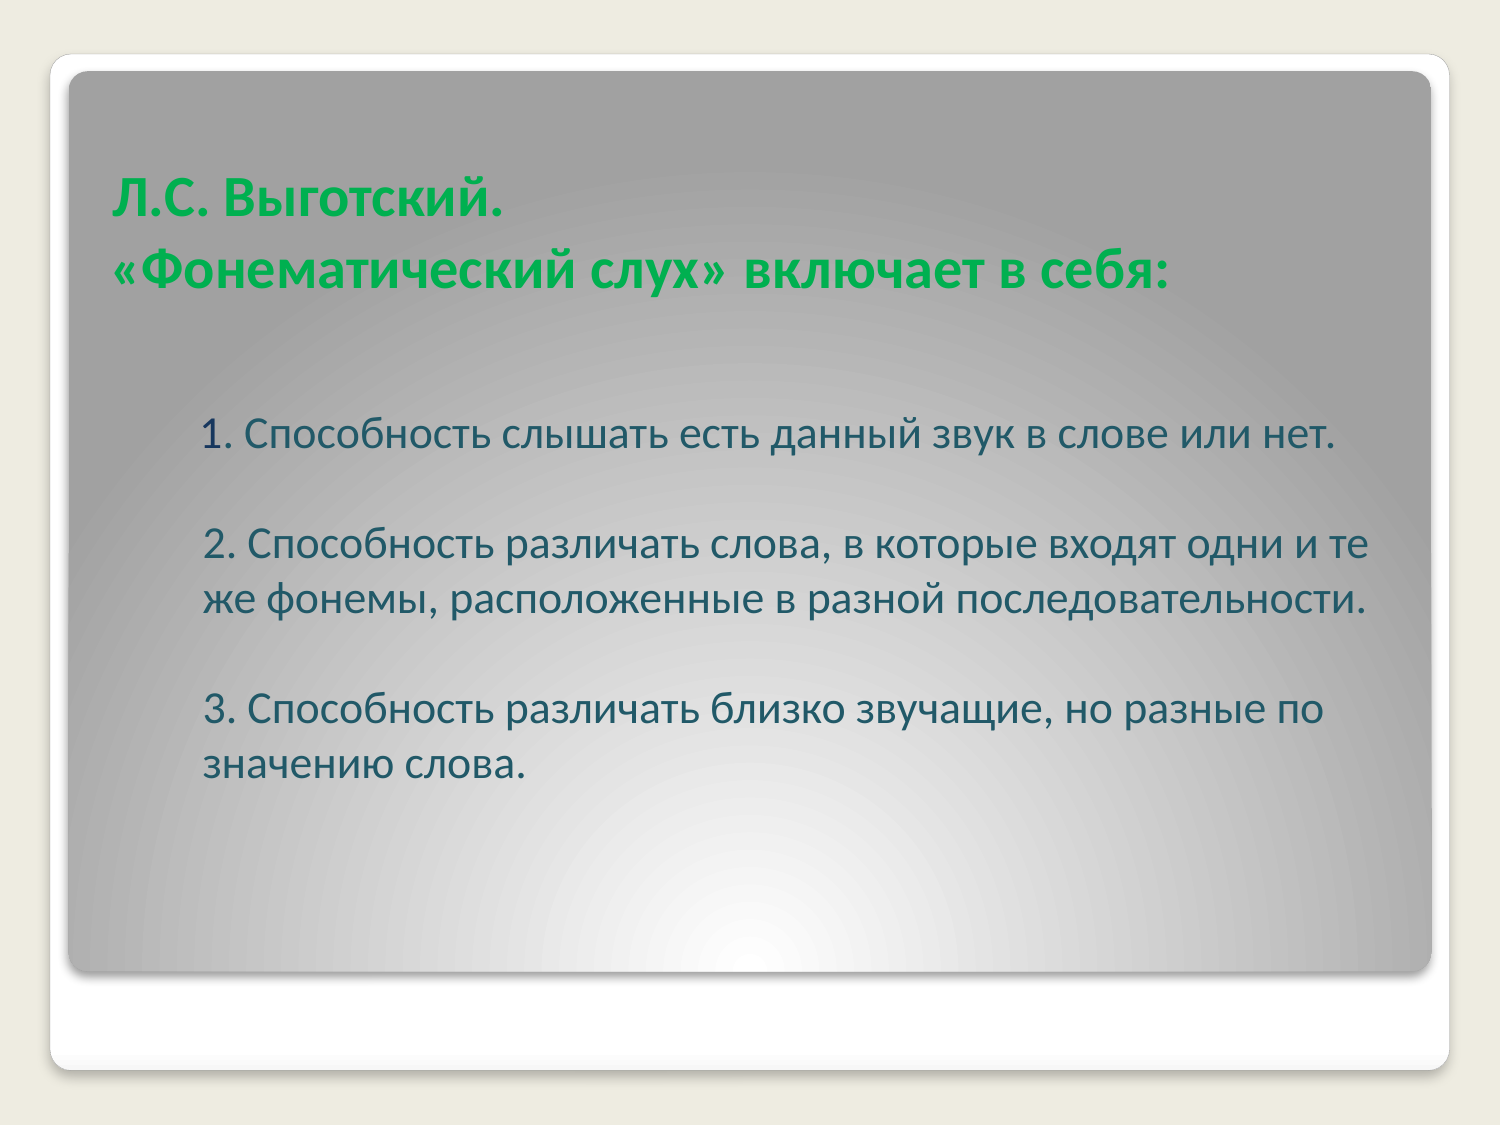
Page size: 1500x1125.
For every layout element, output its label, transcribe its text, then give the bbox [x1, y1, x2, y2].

title Л.С. Выготский. «Фонематический слух» включает в себя: [82, 87, 1425, 488]
text_box 1. Способность слышать есть данный звук в слове или нет. 2. Способность различать слова, в которые входят одни и те же фонемы, расположенные в разной последовательности. 3. Способность различать близко звучащие, но разные по значению слова. [112, 395, 1400, 983]
